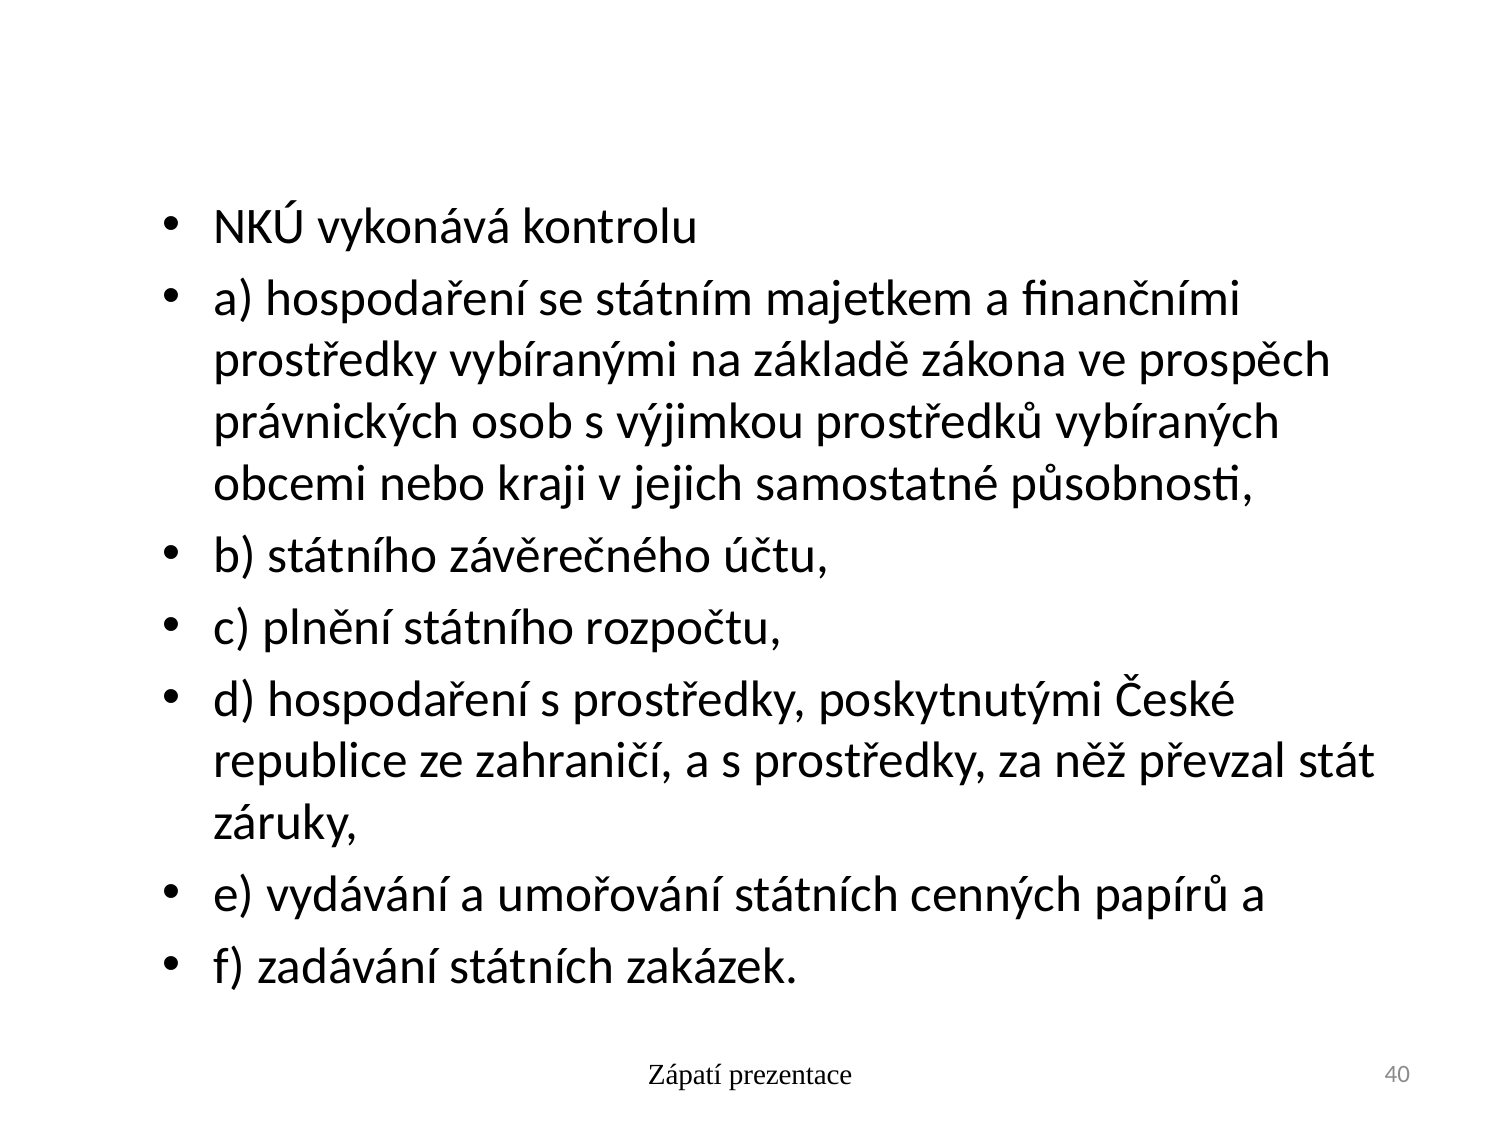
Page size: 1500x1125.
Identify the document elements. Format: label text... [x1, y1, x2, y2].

slide_number 40 [1074, 1042, 1425, 1103]
footer Zápatí prezentace [512, 1042, 988, 1103]
list NKÚ vykonává kontrolu a) hospodaření se státním majetkem a finančními prostředky vybíranými na základě zákona ve prospěch právnických osob s výjimkou prostředků vybíraných obcemi nebo kraji v jejich samostatné působnosti, b) státního závěrečného účtu, c) plnění státního rozpočtu, d) hospodaření s prostředky, poskytnutými České republice ze zahraničí, a s prostředky, za něž převzal stát záruky, e) vydávání a umořování státních cenných papírů a f) zadávání státních zakázek. [147, 184, 1423, 1006]
